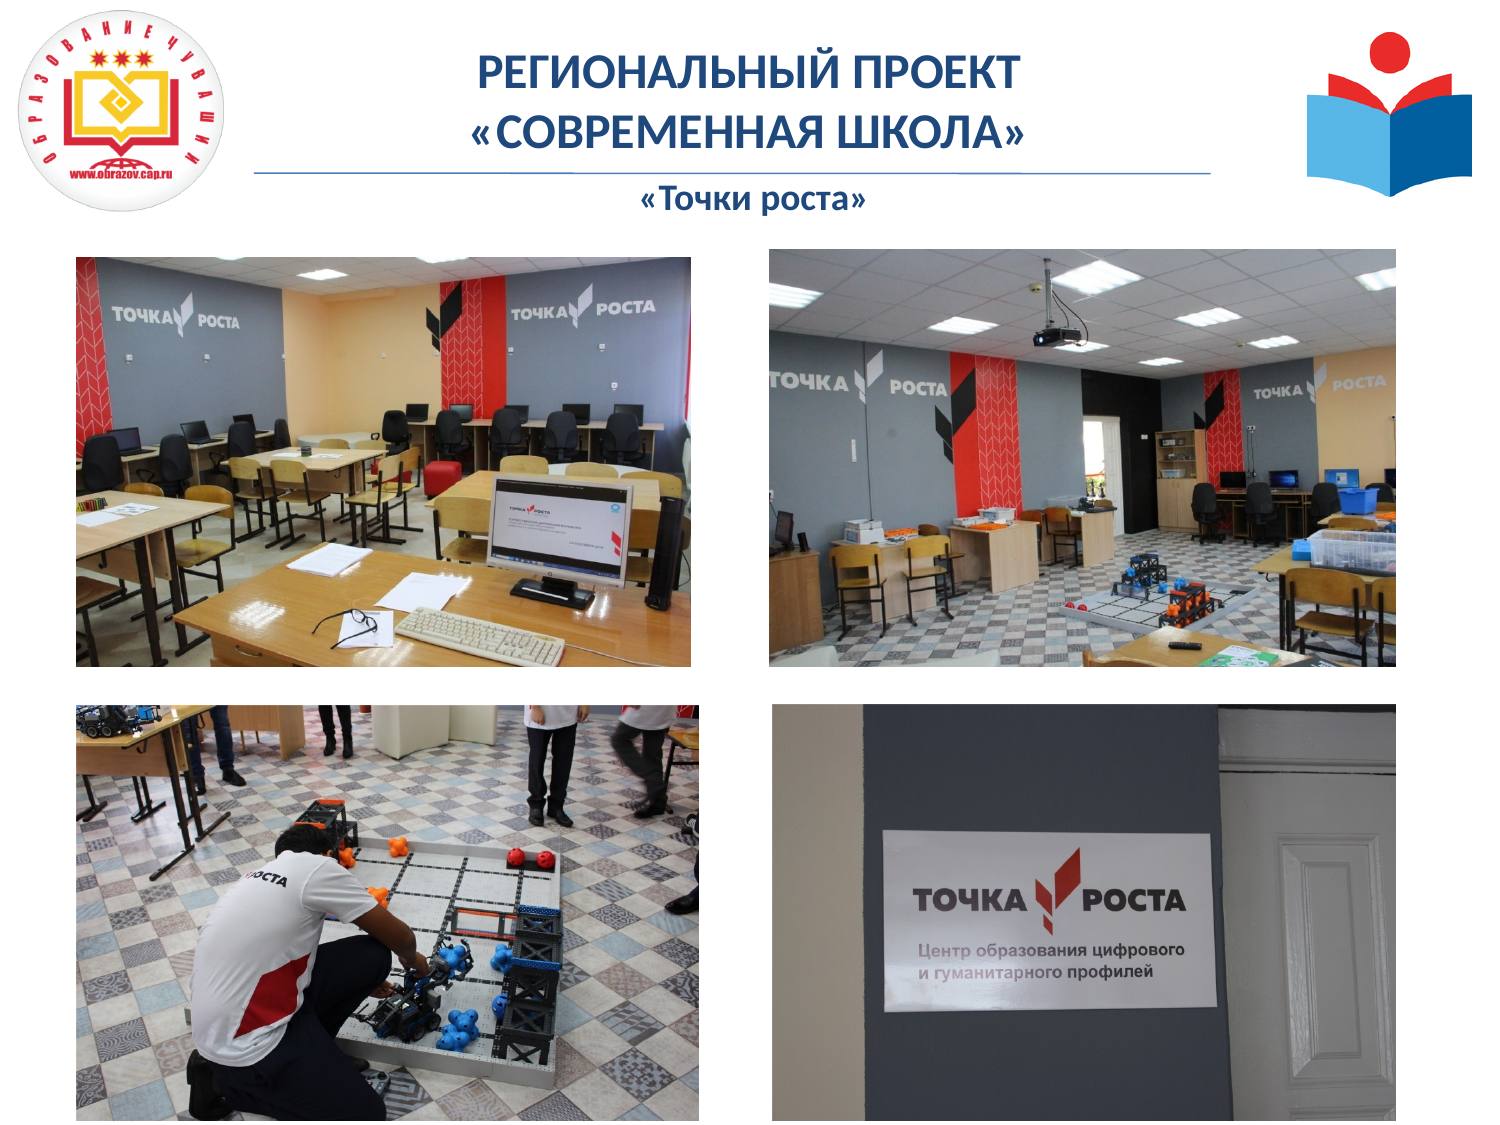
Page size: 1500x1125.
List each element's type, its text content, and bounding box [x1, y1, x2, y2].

text_box «Точки роста» [414, 183, 1094, 226]
picture [76, 705, 699, 1121]
picture [1307, 32, 1472, 197]
text_box Региональный проект «Современная школа» [288, 30, 1210, 105]
picture [76, 257, 692, 667]
picture [769, 249, 1396, 667]
picture [13, 9, 225, 218]
picture [771, 704, 1396, 1121]
text_box «Точки роста» [414, 165, 1094, 171]
